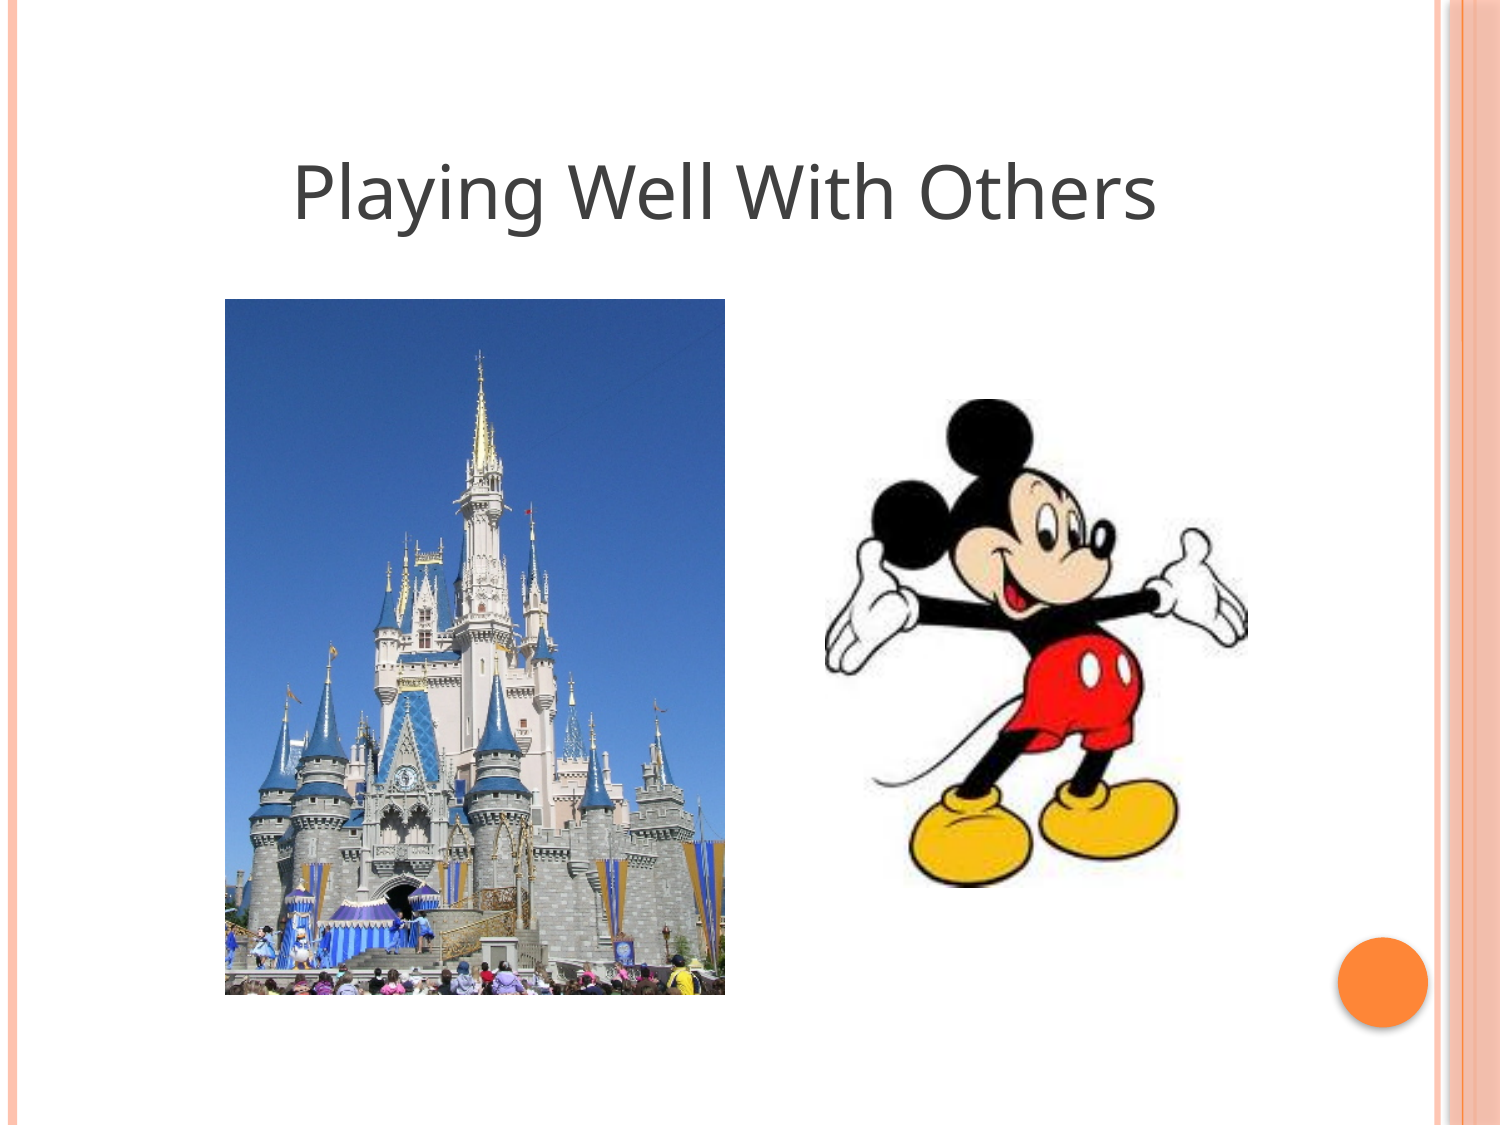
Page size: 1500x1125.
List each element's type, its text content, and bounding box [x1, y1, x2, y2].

text_box Playing Well With Others [174, 137, 1275, 243]
picture [824, 399, 1249, 888]
picture [224, 299, 726, 995]
